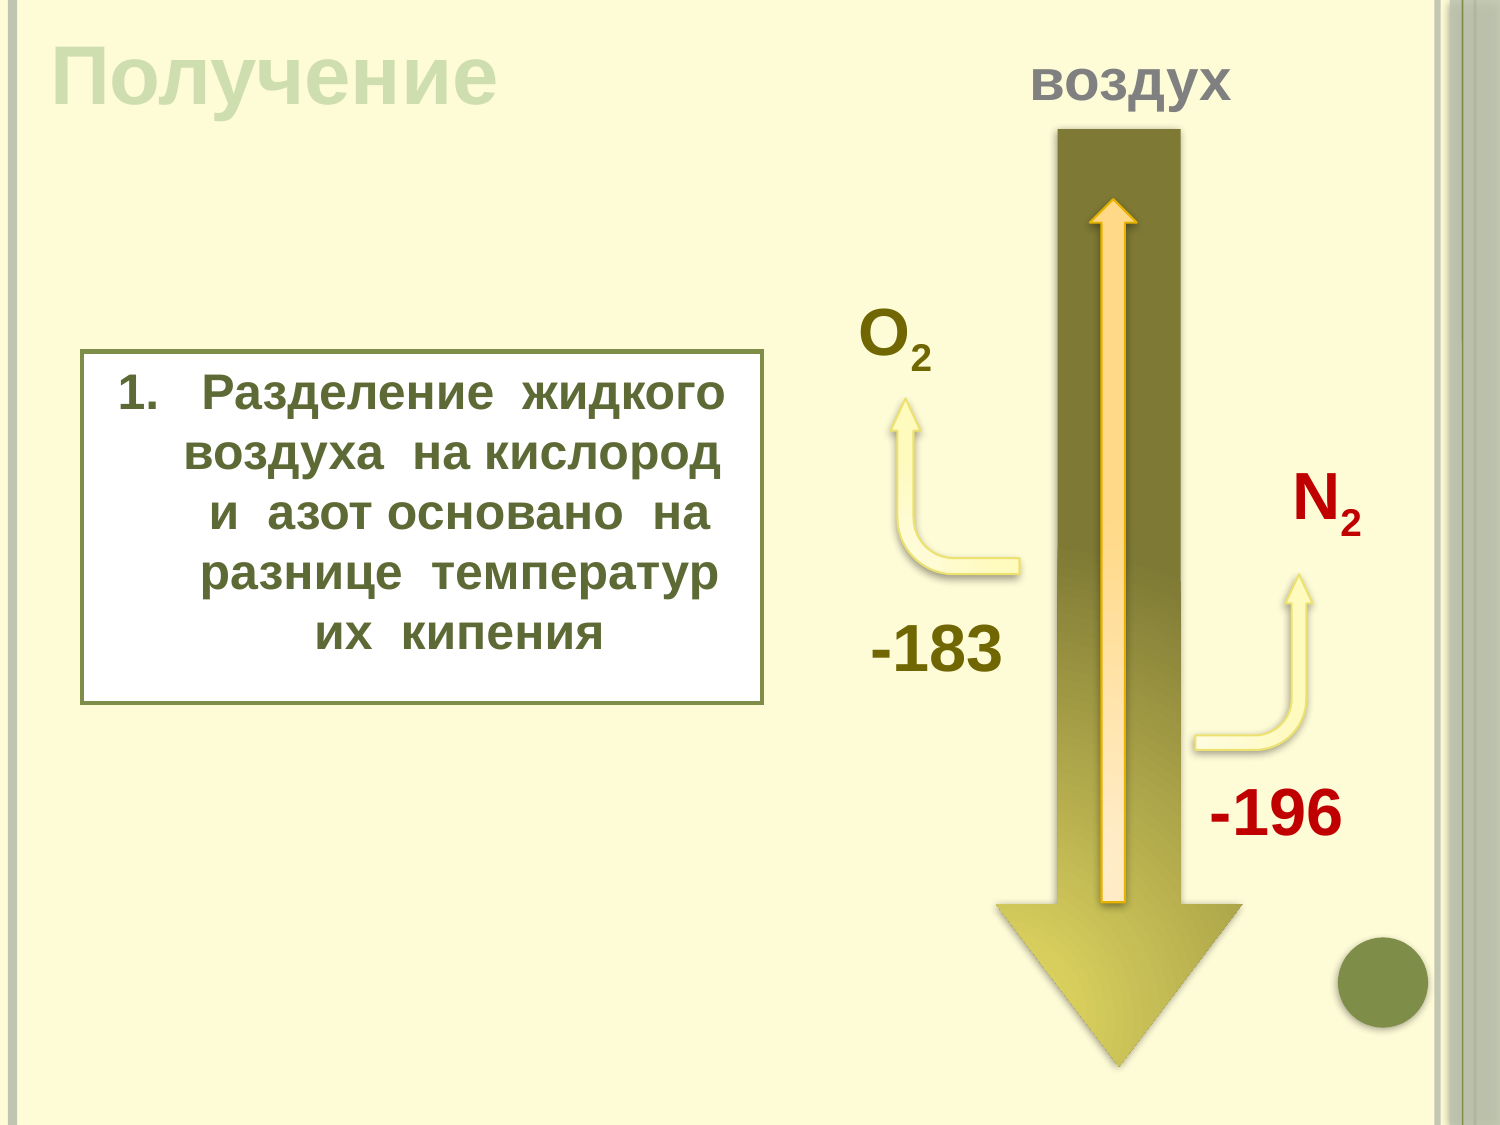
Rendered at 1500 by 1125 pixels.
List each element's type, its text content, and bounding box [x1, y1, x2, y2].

text_box [889, 397, 1021, 576]
text_box -196 [1195, 761, 1372, 857]
list 1. Разделение жидкого воздуха на кислород и азот основано на разнице температур их кипения [80, 349, 764, 705]
text_box N2 [1277, 445, 1407, 552]
text_box [1194, 573, 1314, 751]
text_box [1088, 198, 1138, 904]
text_box [996, 128, 1243, 1067]
text_box O2 [843, 281, 973, 387]
text_box воздух [937, 35, 1325, 120]
title Получение [35, 0, 538, 129]
text_box -183 [855, 597, 1032, 693]
